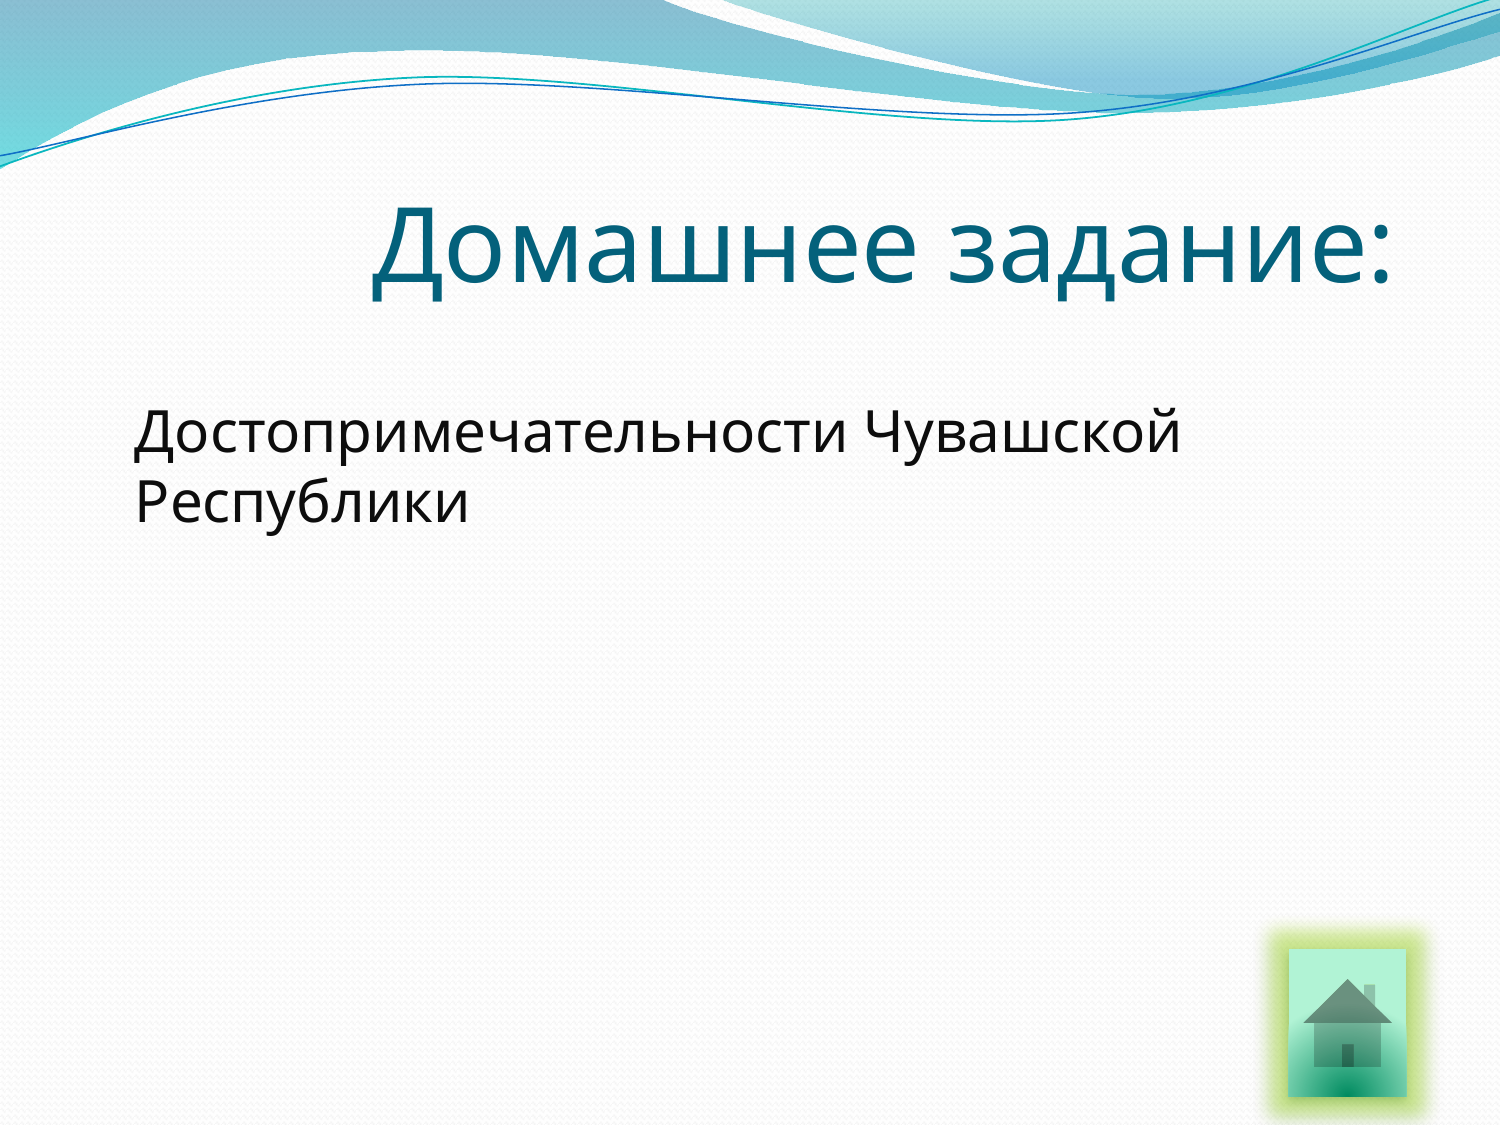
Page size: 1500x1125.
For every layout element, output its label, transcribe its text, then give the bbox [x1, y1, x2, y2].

list Достопримечательности Чувашской Республики [75, 317, 1425, 1038]
title Домашнее задание: [75, 115, 1425, 303]
text_box [1288, 949, 1407, 1097]
